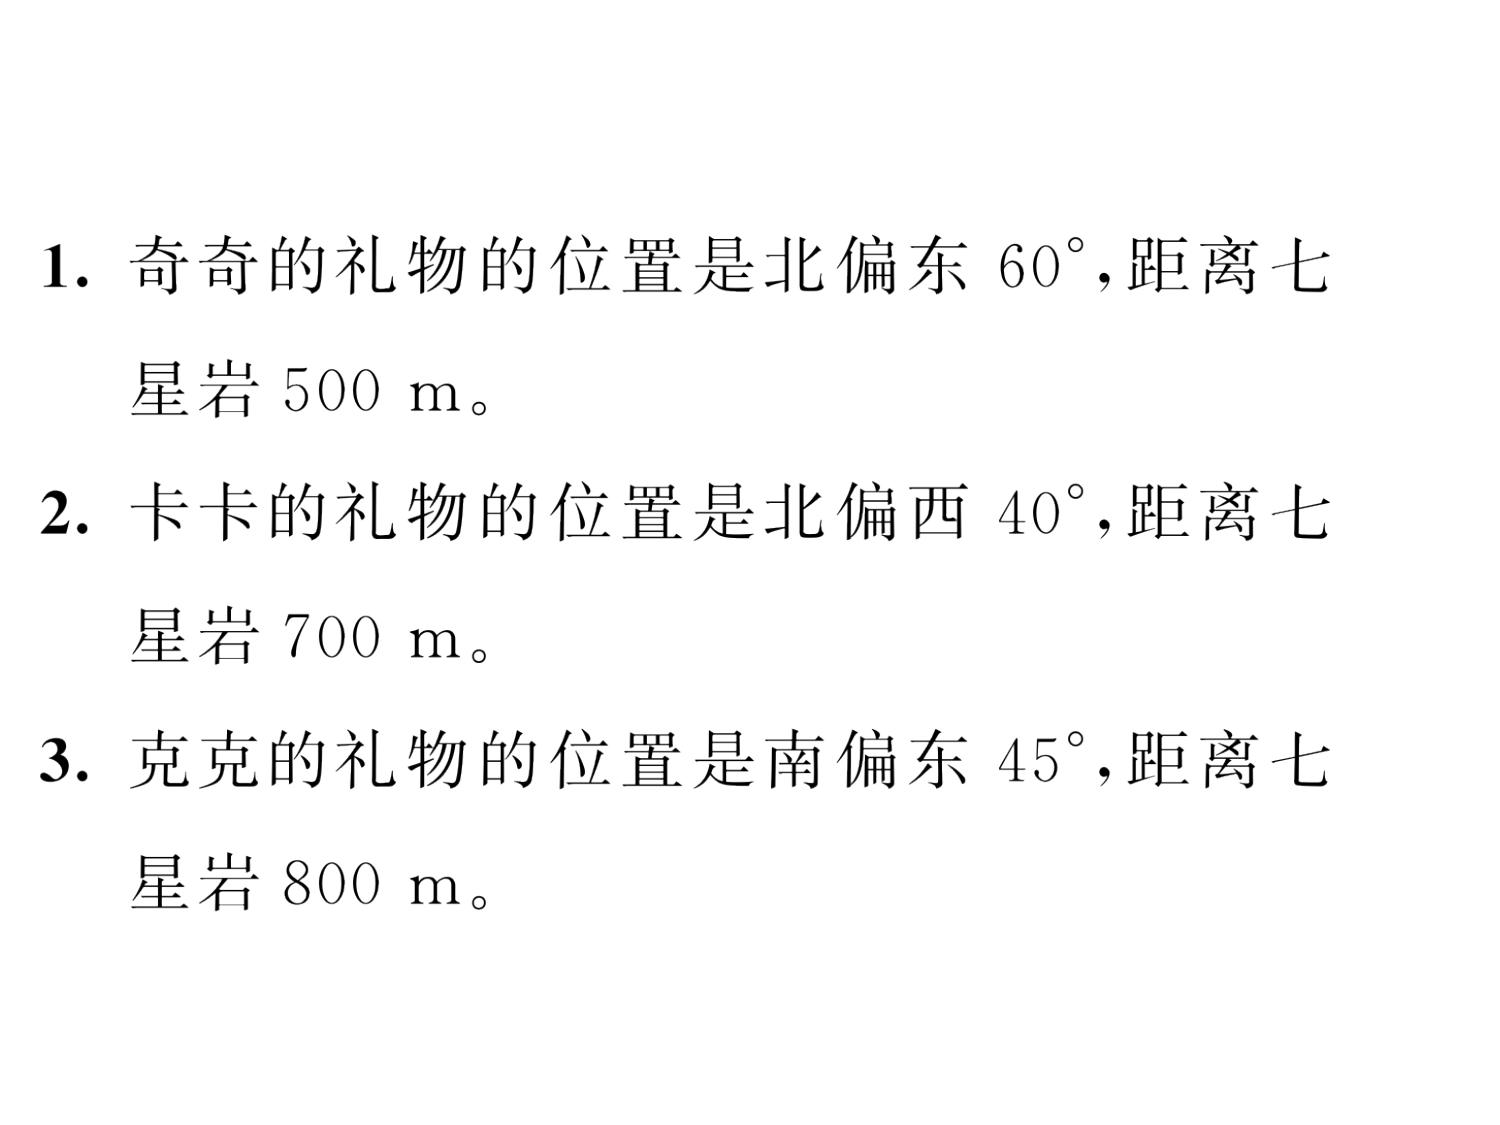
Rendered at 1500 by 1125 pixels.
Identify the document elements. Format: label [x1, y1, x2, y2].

picture [35, 177, 1453, 923]
